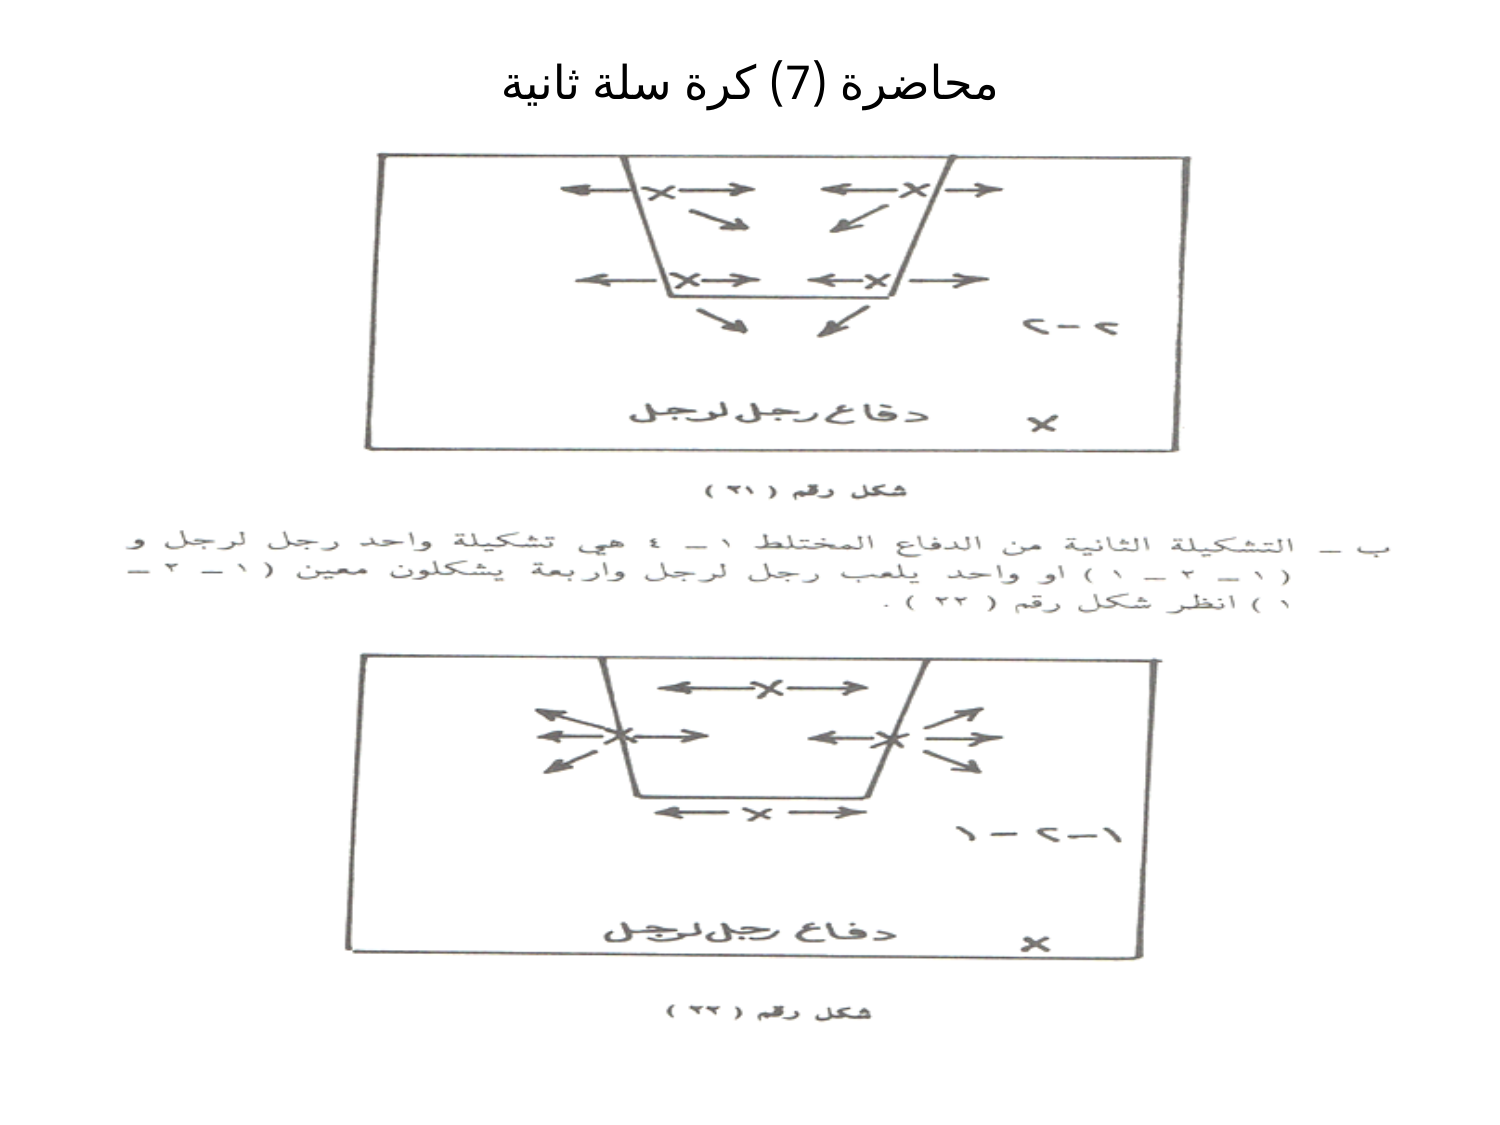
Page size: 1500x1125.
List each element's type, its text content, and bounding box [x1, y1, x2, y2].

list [93, 128, 1430, 1044]
title محاضرة (7) كرة سلة ثانية [75, 45, 1425, 118]
